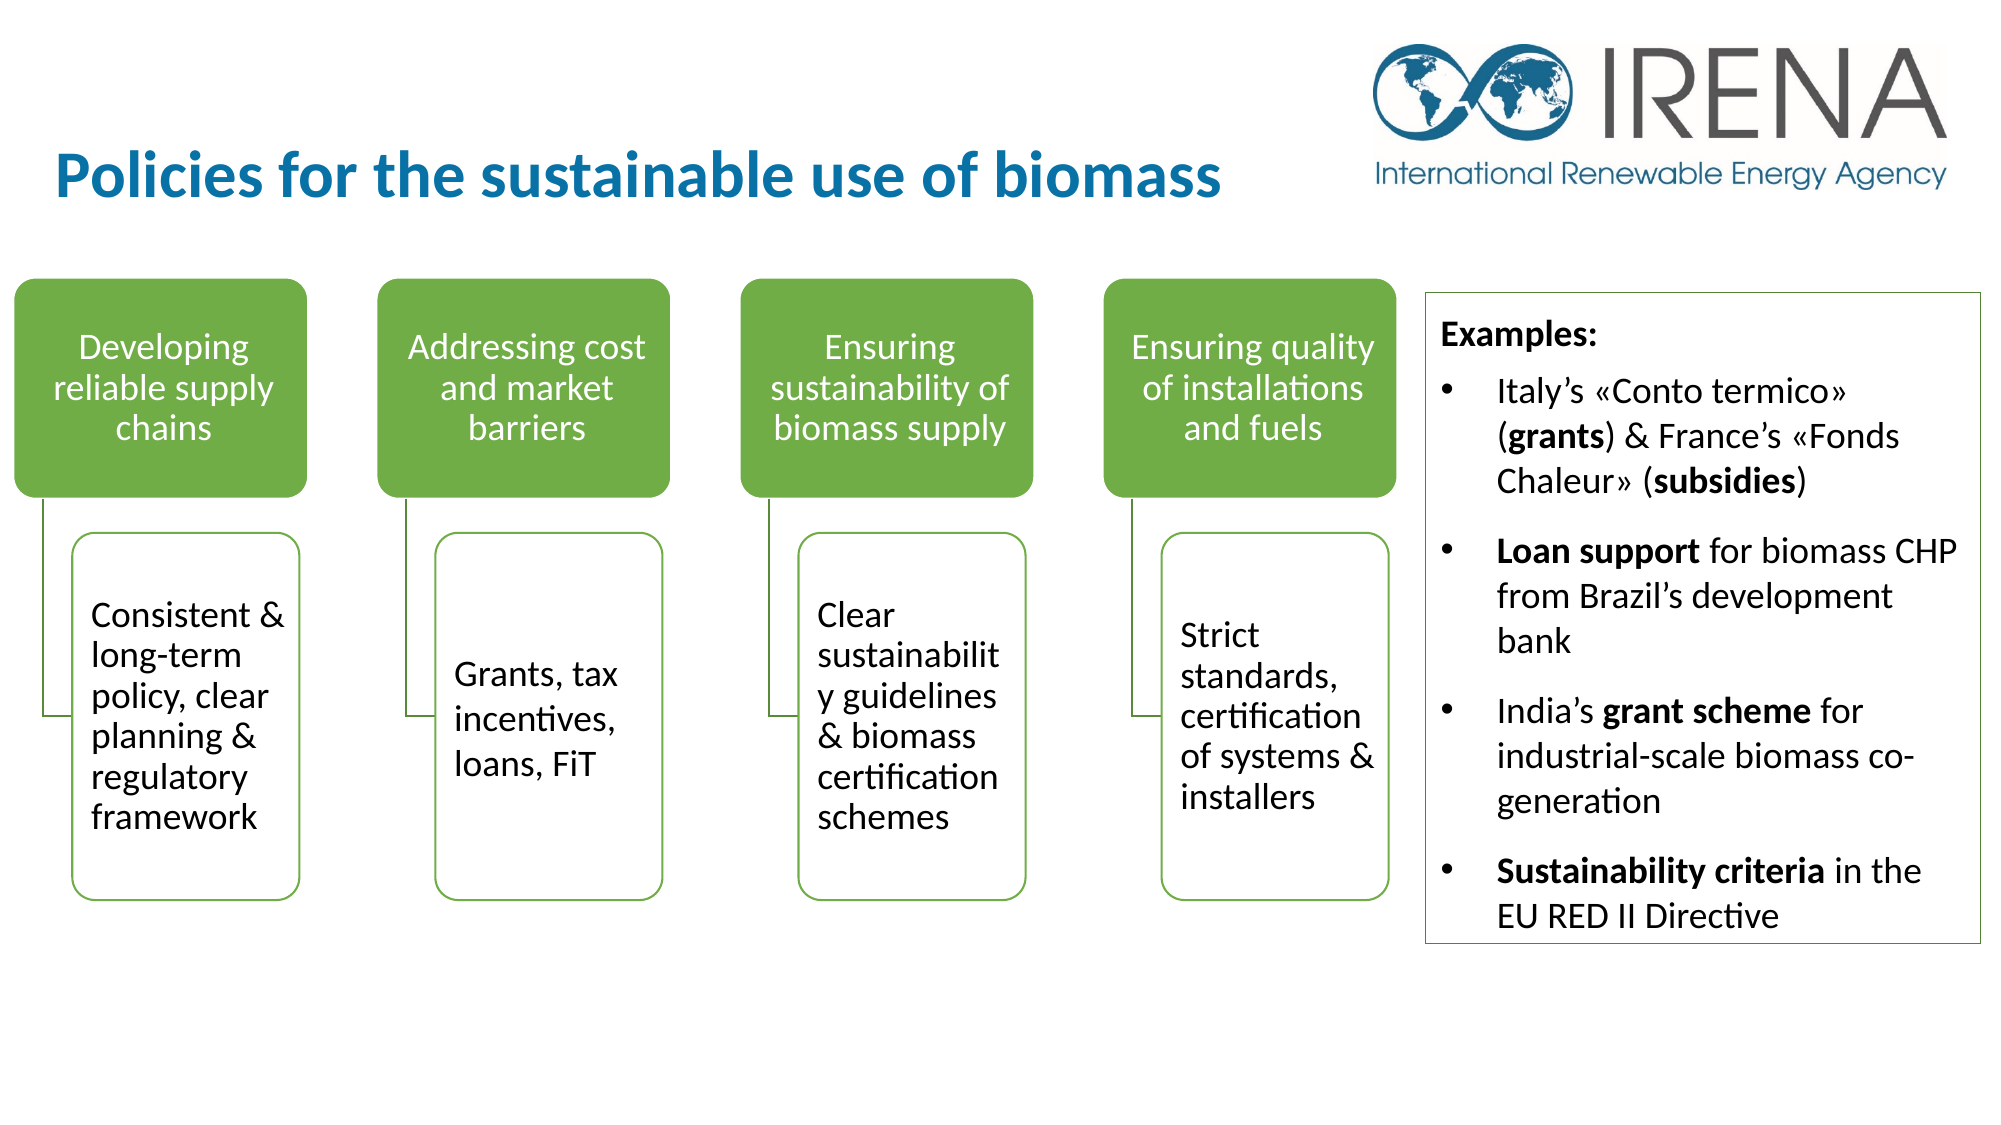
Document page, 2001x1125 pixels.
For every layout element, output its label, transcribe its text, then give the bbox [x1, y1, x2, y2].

text_box Policies for the sustainable use of biomass [25, 133, 1373, 172]
picture [1373, 44, 1947, 190]
text_box Examples: Italy’s «Conto termico» (grants) & France’s «Fonds Chaleur» (subsidies) Loan support for biomass CHP from Brazil’s development bank India’s grant scheme for industrial-scale biomass co-generation Sustainability criteria in the EU RED II Directive [1425, 292, 1981, 944]
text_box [12, 172, 1398, 1005]
